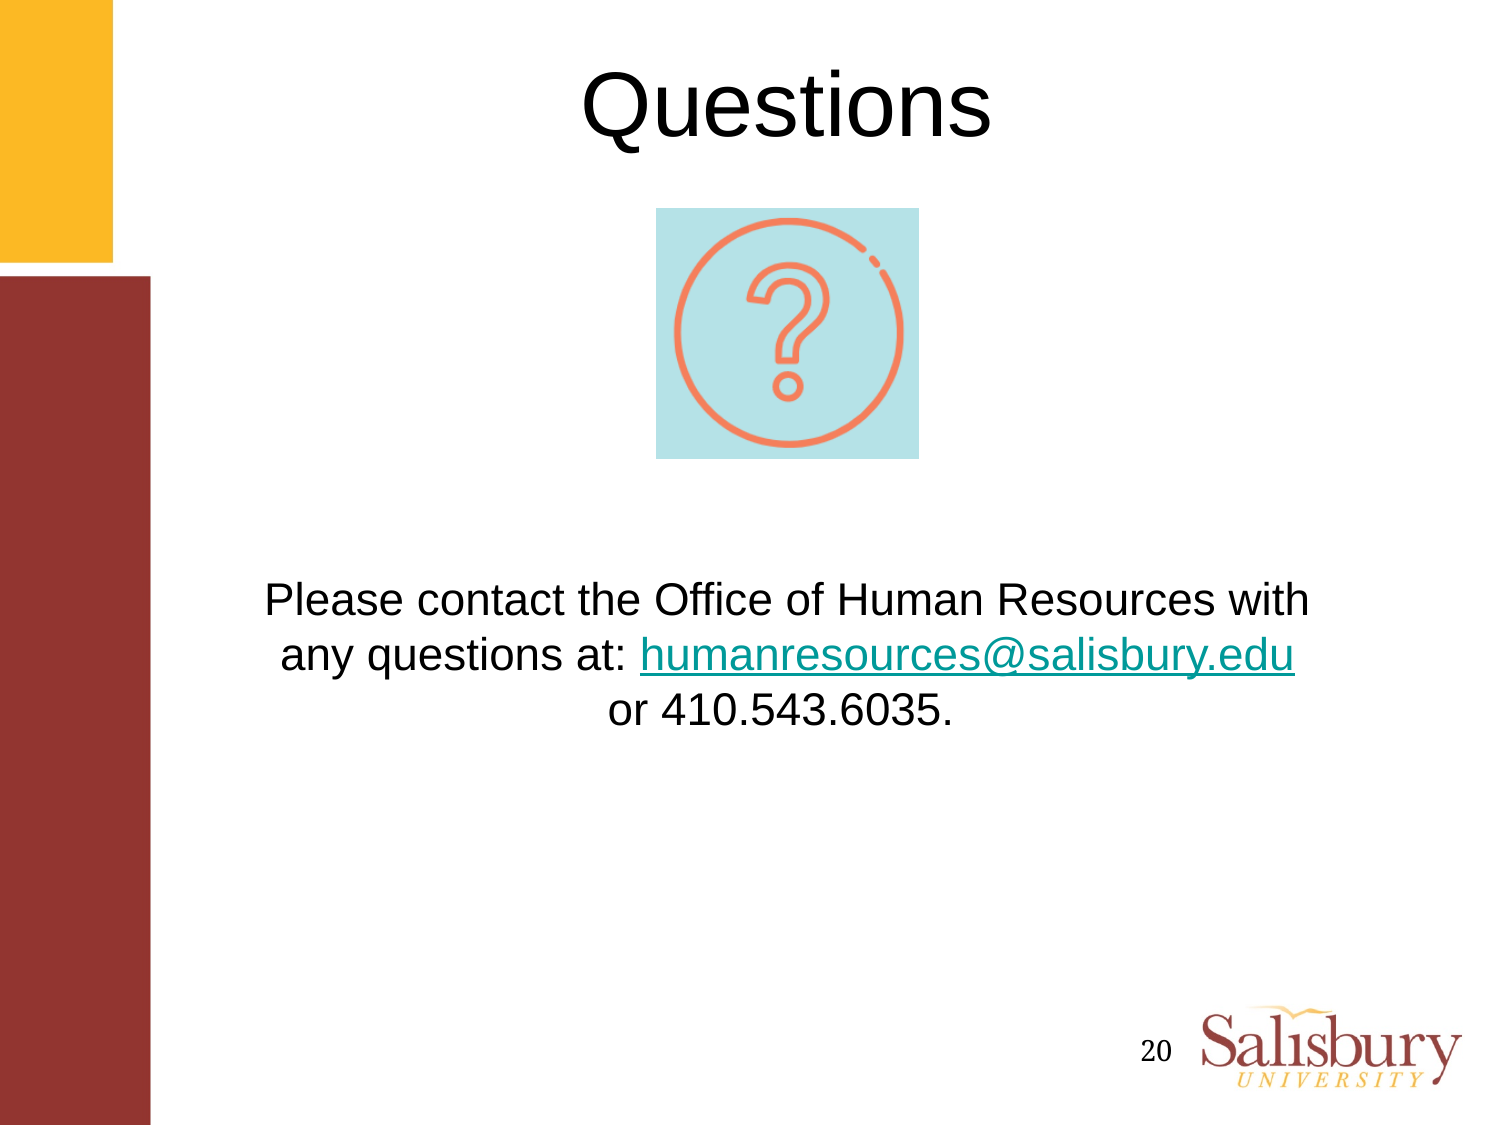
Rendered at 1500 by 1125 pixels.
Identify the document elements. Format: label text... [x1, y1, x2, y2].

picture [0, 0, 1500, 1125]
text_box Please contact the Office of Human Resources with any questions at: humanresources@salisbury.edu or 410.543.6035. [243, 562, 1332, 868]
slide_number 20 [999, 1024, 1188, 1103]
title Questions [137, 6, 1438, 194]
